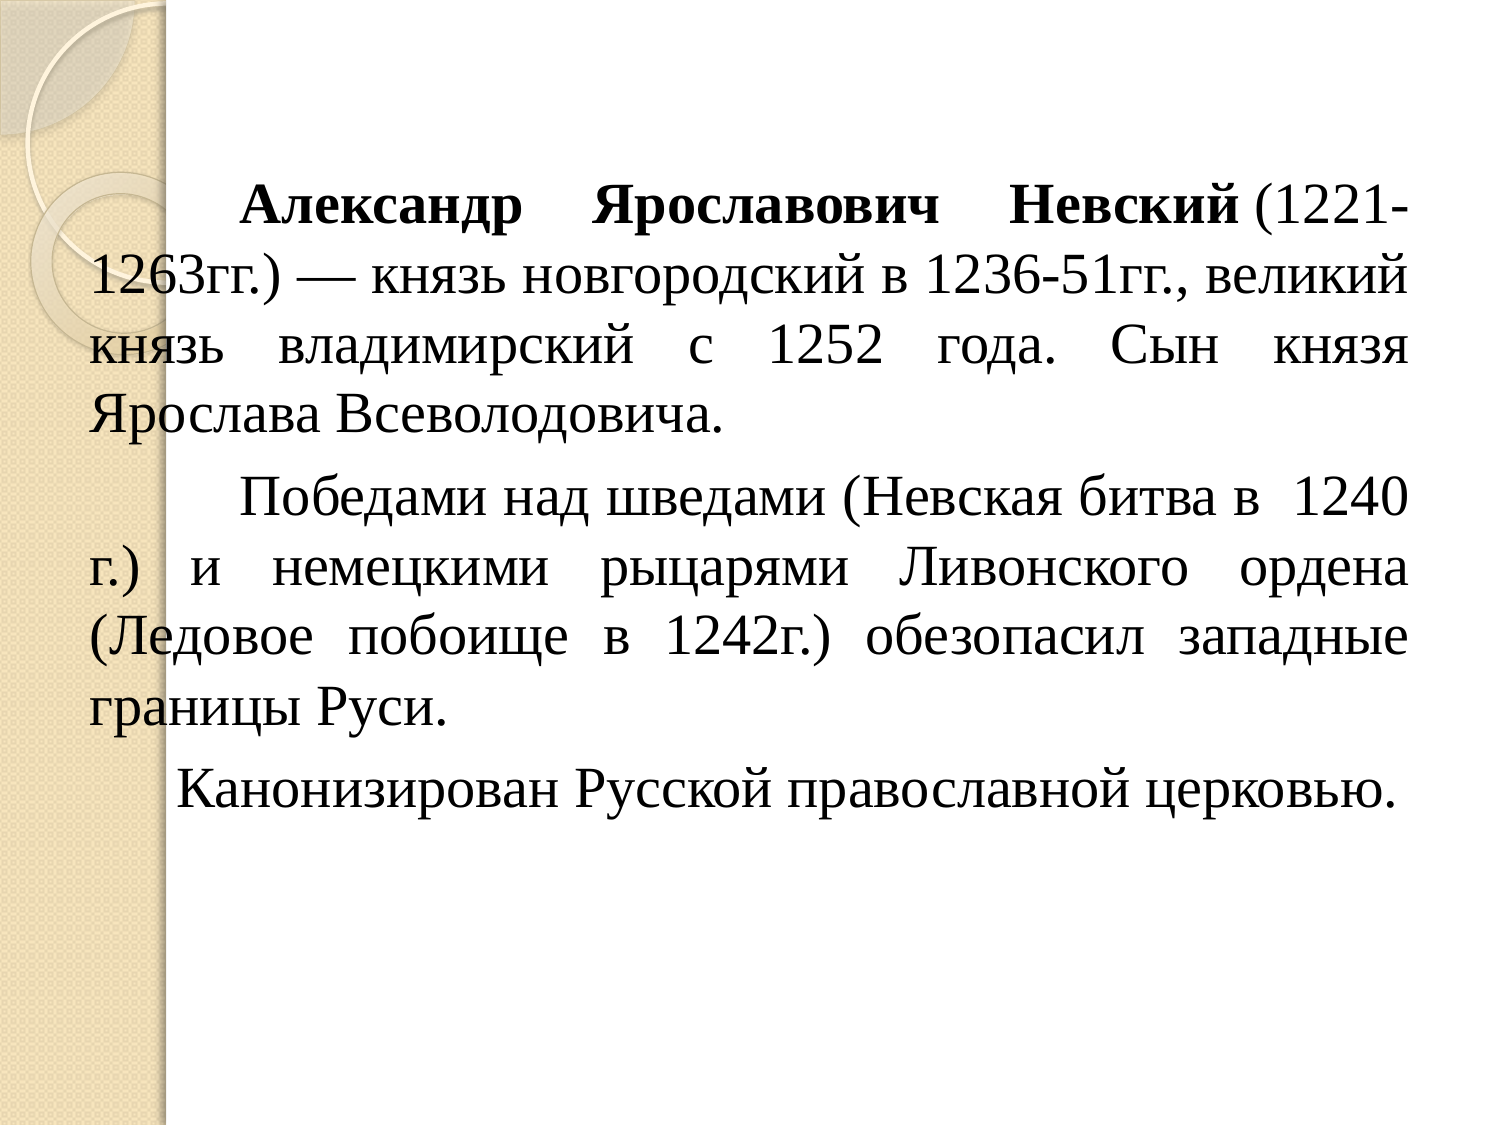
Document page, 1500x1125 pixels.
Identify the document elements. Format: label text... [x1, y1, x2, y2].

list Александр Ярославович Невский (1221-1263гг.) — князь новгородский в 1236-51гг., великий князь владимирский с 1252 года. Сын князя Ярослава Всеволодовича. Победами над шведами (Невская битва в 1240 г.) и немецкими рыцарями Ливонского ордена (Ледовое побоище в 1242г.) обезопасил западные границы Руси. Канонизирован Русской православной церковью. [75, 42, 1425, 1005]
